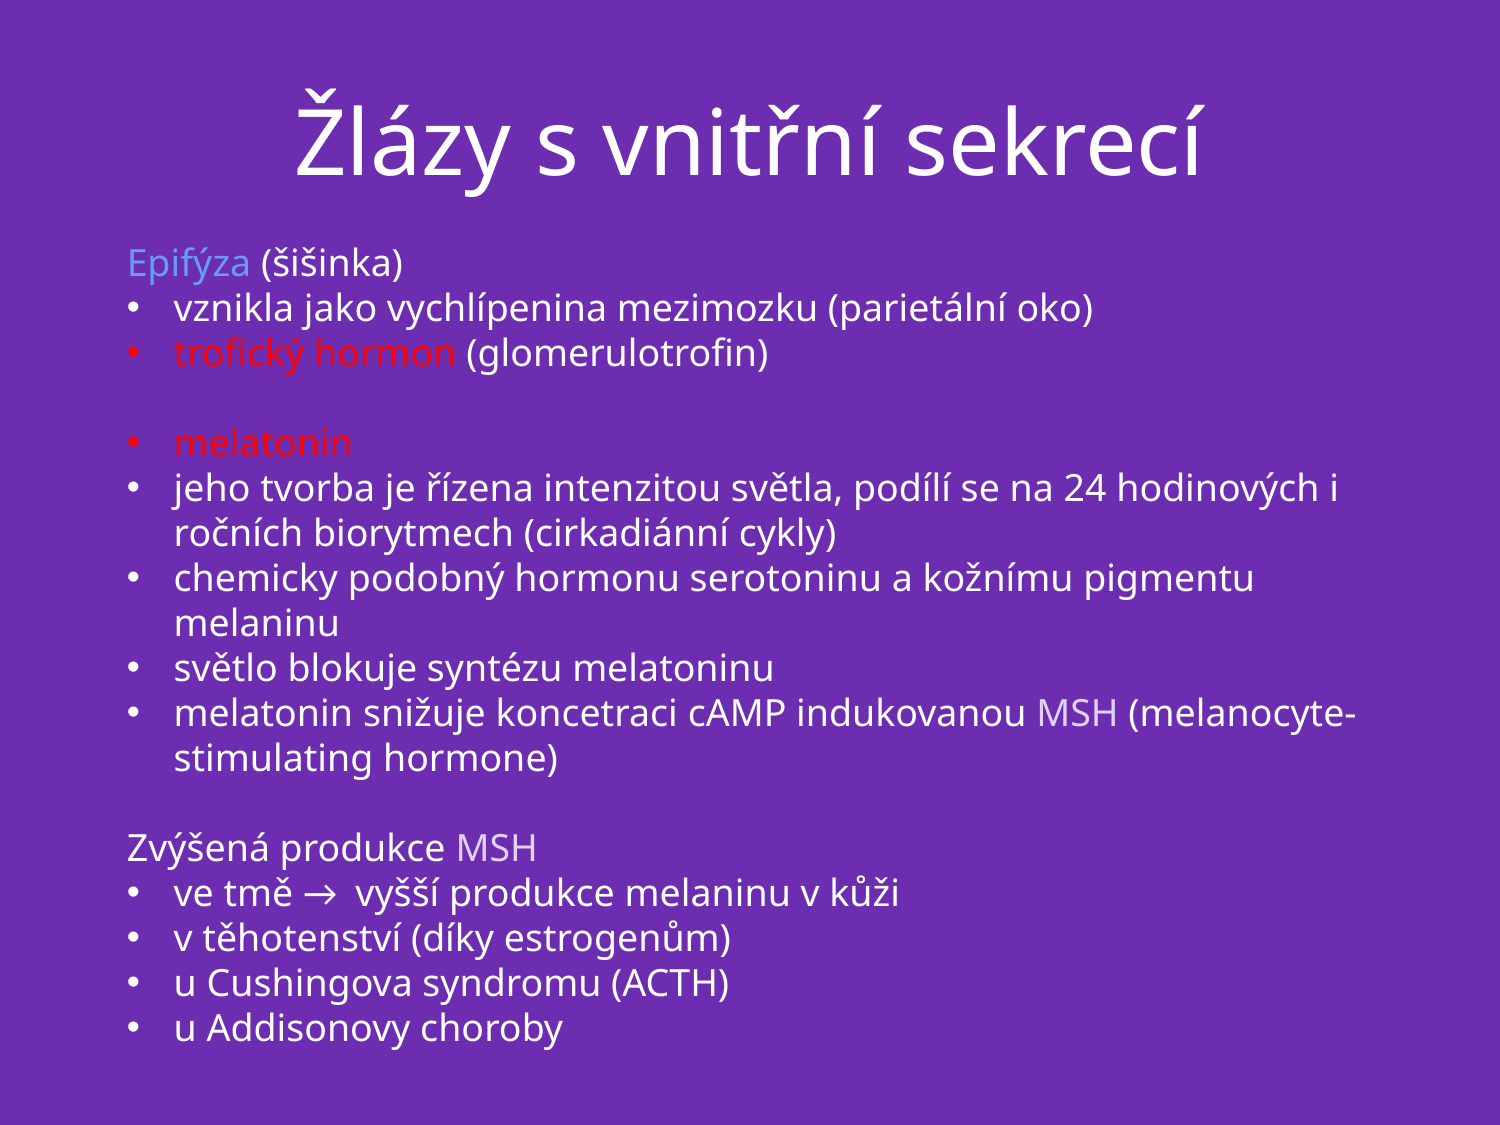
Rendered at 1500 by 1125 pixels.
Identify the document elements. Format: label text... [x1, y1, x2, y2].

title Žlázy s vnitřní sekrecí [75, 45, 1425, 233]
text_box Epifýza (šišinka) vznikla jako vychlípenina mezimozku (parietální oko) trofický hormon (glomerulotrofin) melatonin jeho tvorba je řízena intenzitou světla, podílí se na 24 hodinových i ročních biorytmech (cirkadiánní cykly) chemicky podobný hormonu serotoninu a kožnímu pigmentu melaninu světlo blokuje syntézu melatoninu melatonin snižuje koncetraci cAMP indukovanou MSH (melanocyte-stimulating hormone) Zvýšená produkce MSH ve tmě → vyšší produkce melaninu v kůži v těhotenství (díky estrogenům) u Cushingova syndromu (ACTH) u Addisonovy choroby [112, 231, 1447, 1057]
